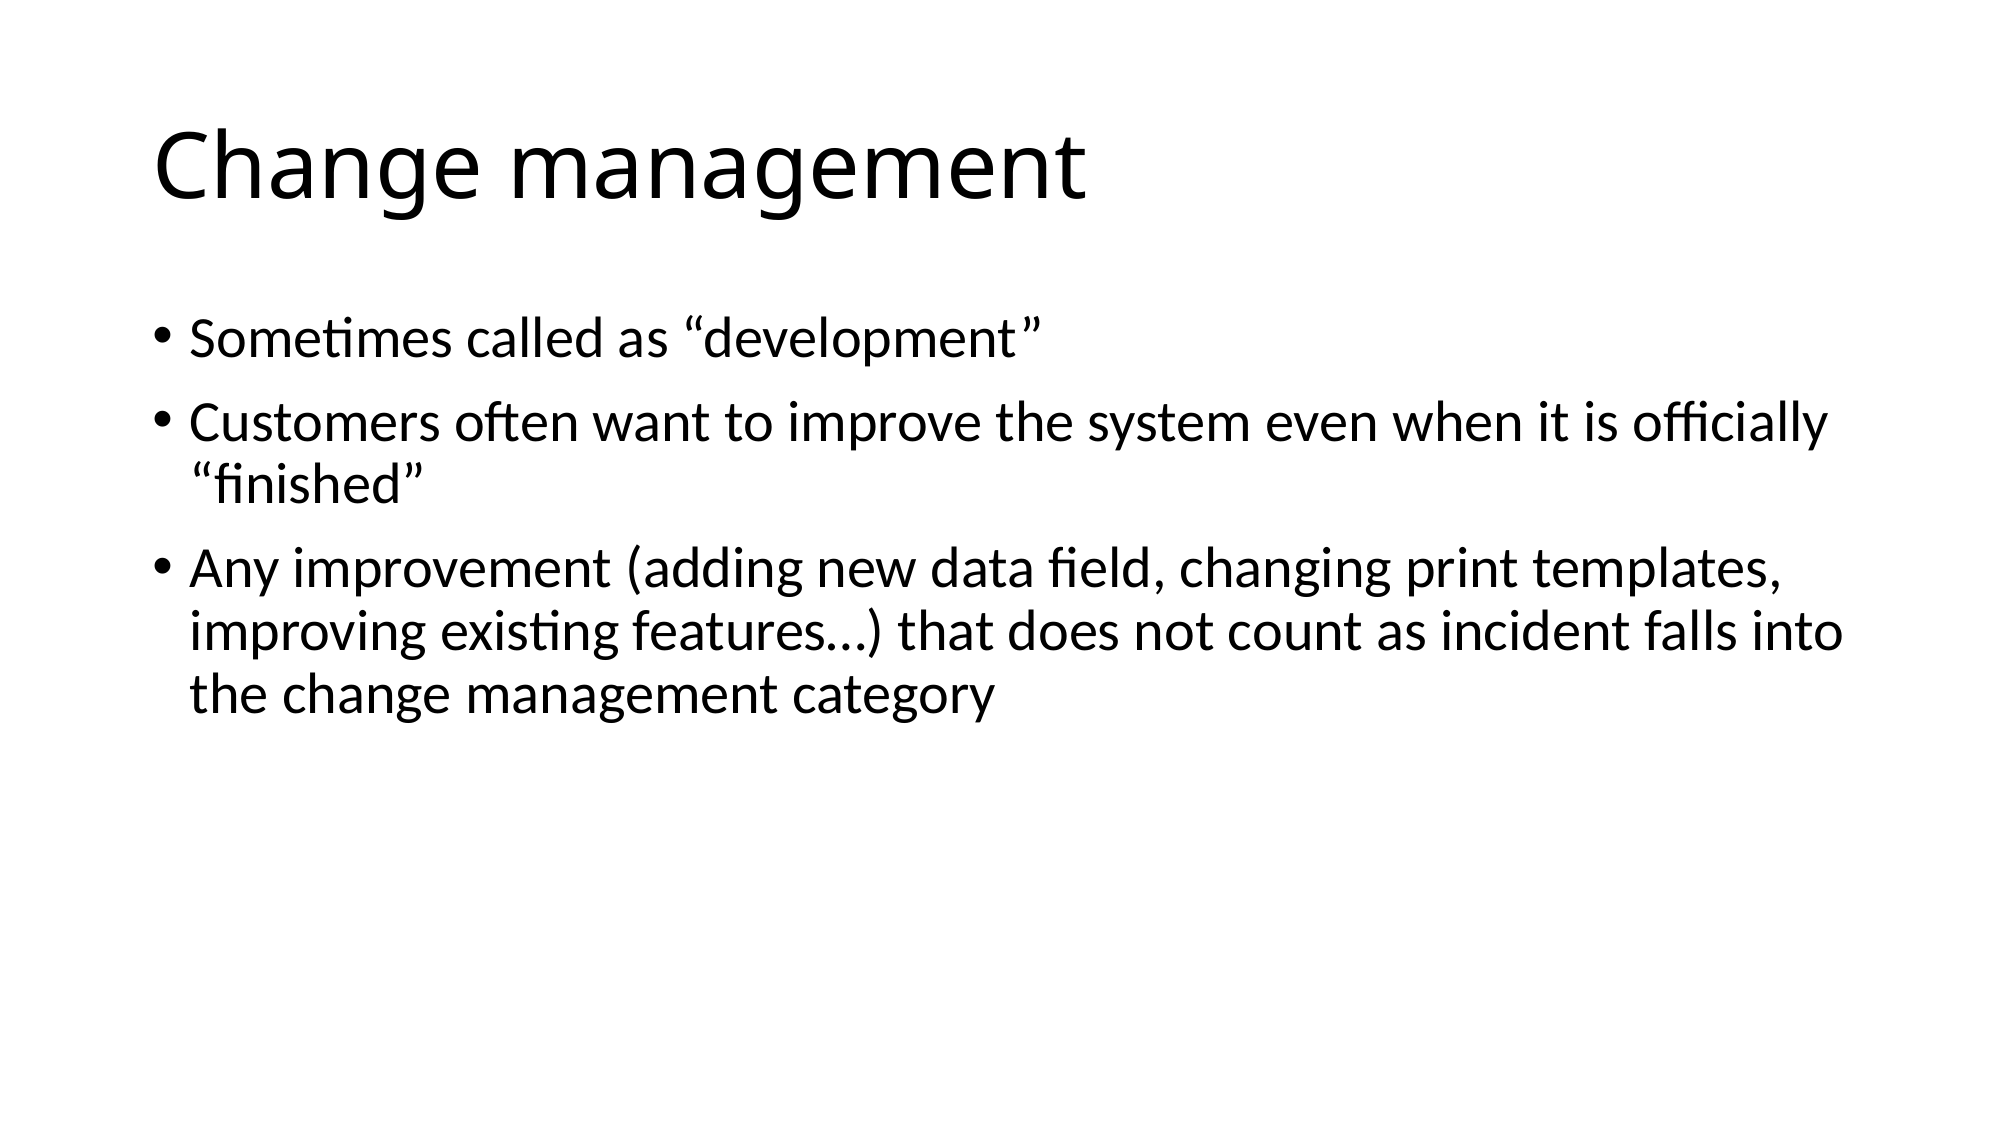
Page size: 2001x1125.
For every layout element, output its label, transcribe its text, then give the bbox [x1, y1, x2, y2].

title Change management [137, 59, 1863, 278]
list Sometimes called as “development” Customers often want to improve the system even when it is officially “finished” Any improvement (adding new data field, changing print templates, improving existing features…) that does not count as incident falls into the change management category [137, 299, 1863, 1014]
